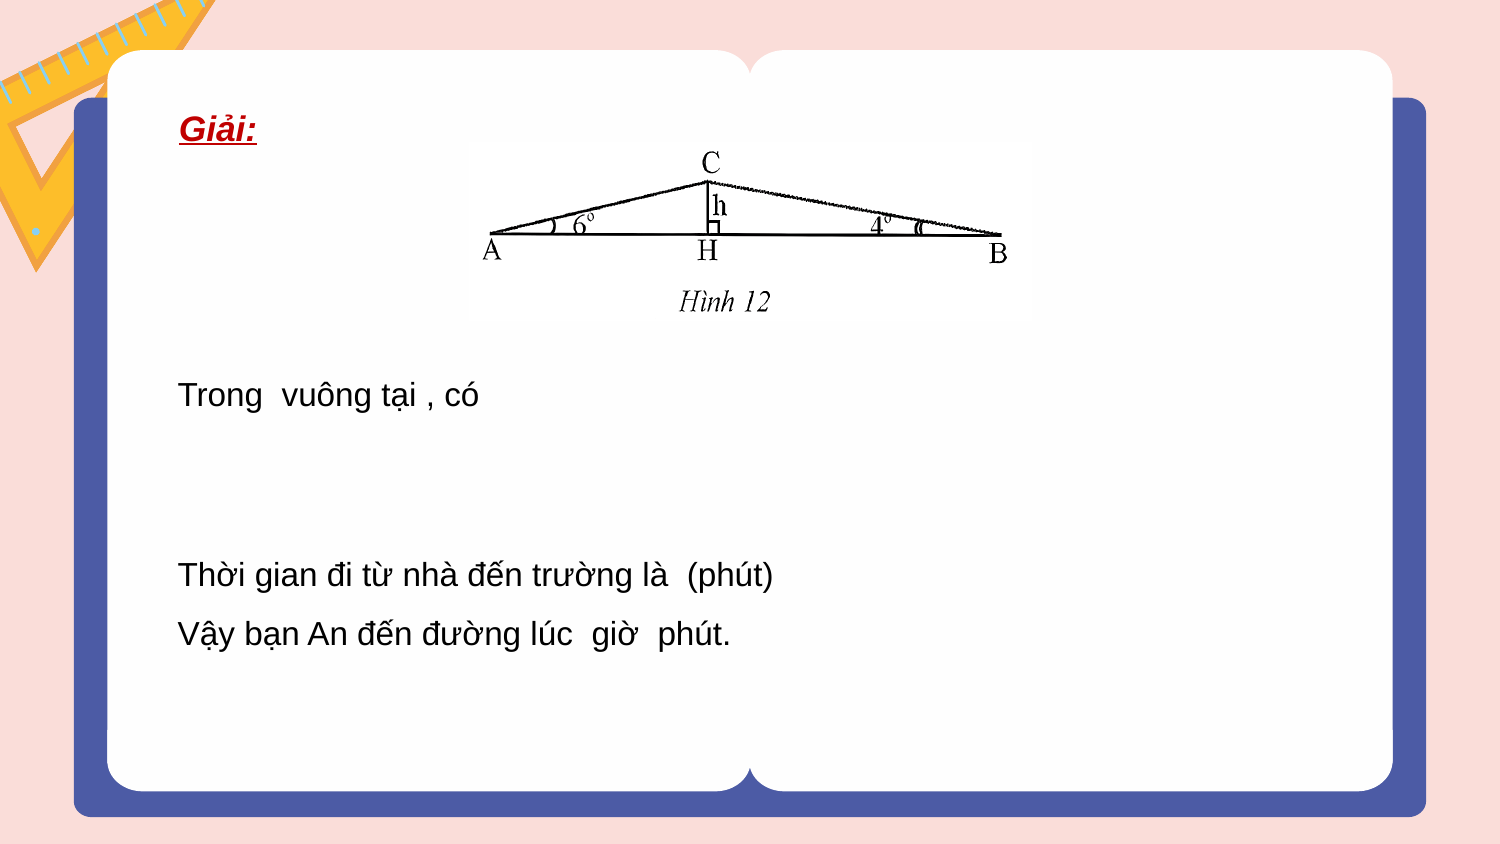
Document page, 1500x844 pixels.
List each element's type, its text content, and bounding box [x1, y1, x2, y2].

picture [469, 142, 1033, 321]
text_box Giải: [163, 98, 273, 156]
